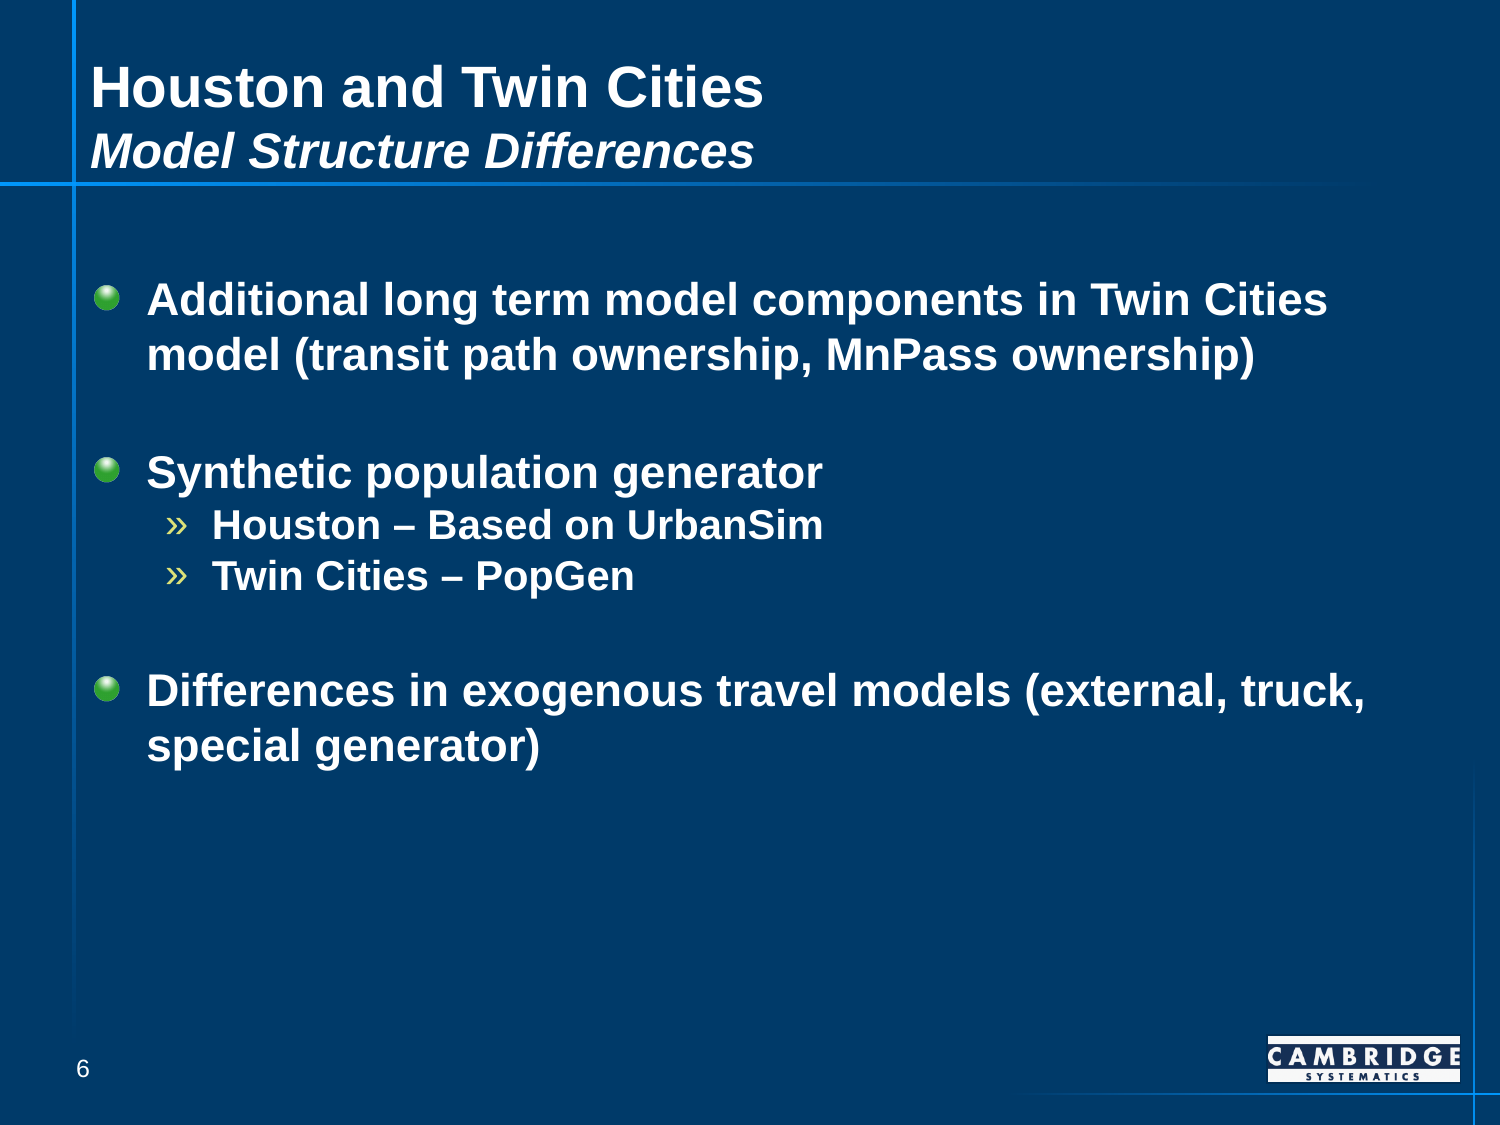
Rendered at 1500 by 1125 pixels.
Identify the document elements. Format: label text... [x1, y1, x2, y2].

picture [90, 453, 123, 486]
slide_number 6 [61, 1037, 170, 1097]
picture [1268, 1036, 1460, 1082]
picture [90, 672, 123, 705]
picture [90, 281, 123, 314]
title Houston and Twin Cities Model Structure Differences [75, 0, 1425, 187]
list Additional long term model components in Twin Cities model (transit path ownership, MnPass ownership) Synthetic population generator Houston – Based on UrbanSim Twin Cities – PopGen Differences in exogenous travel models (external, truck, special generator) [75, 262, 1425, 1005]
